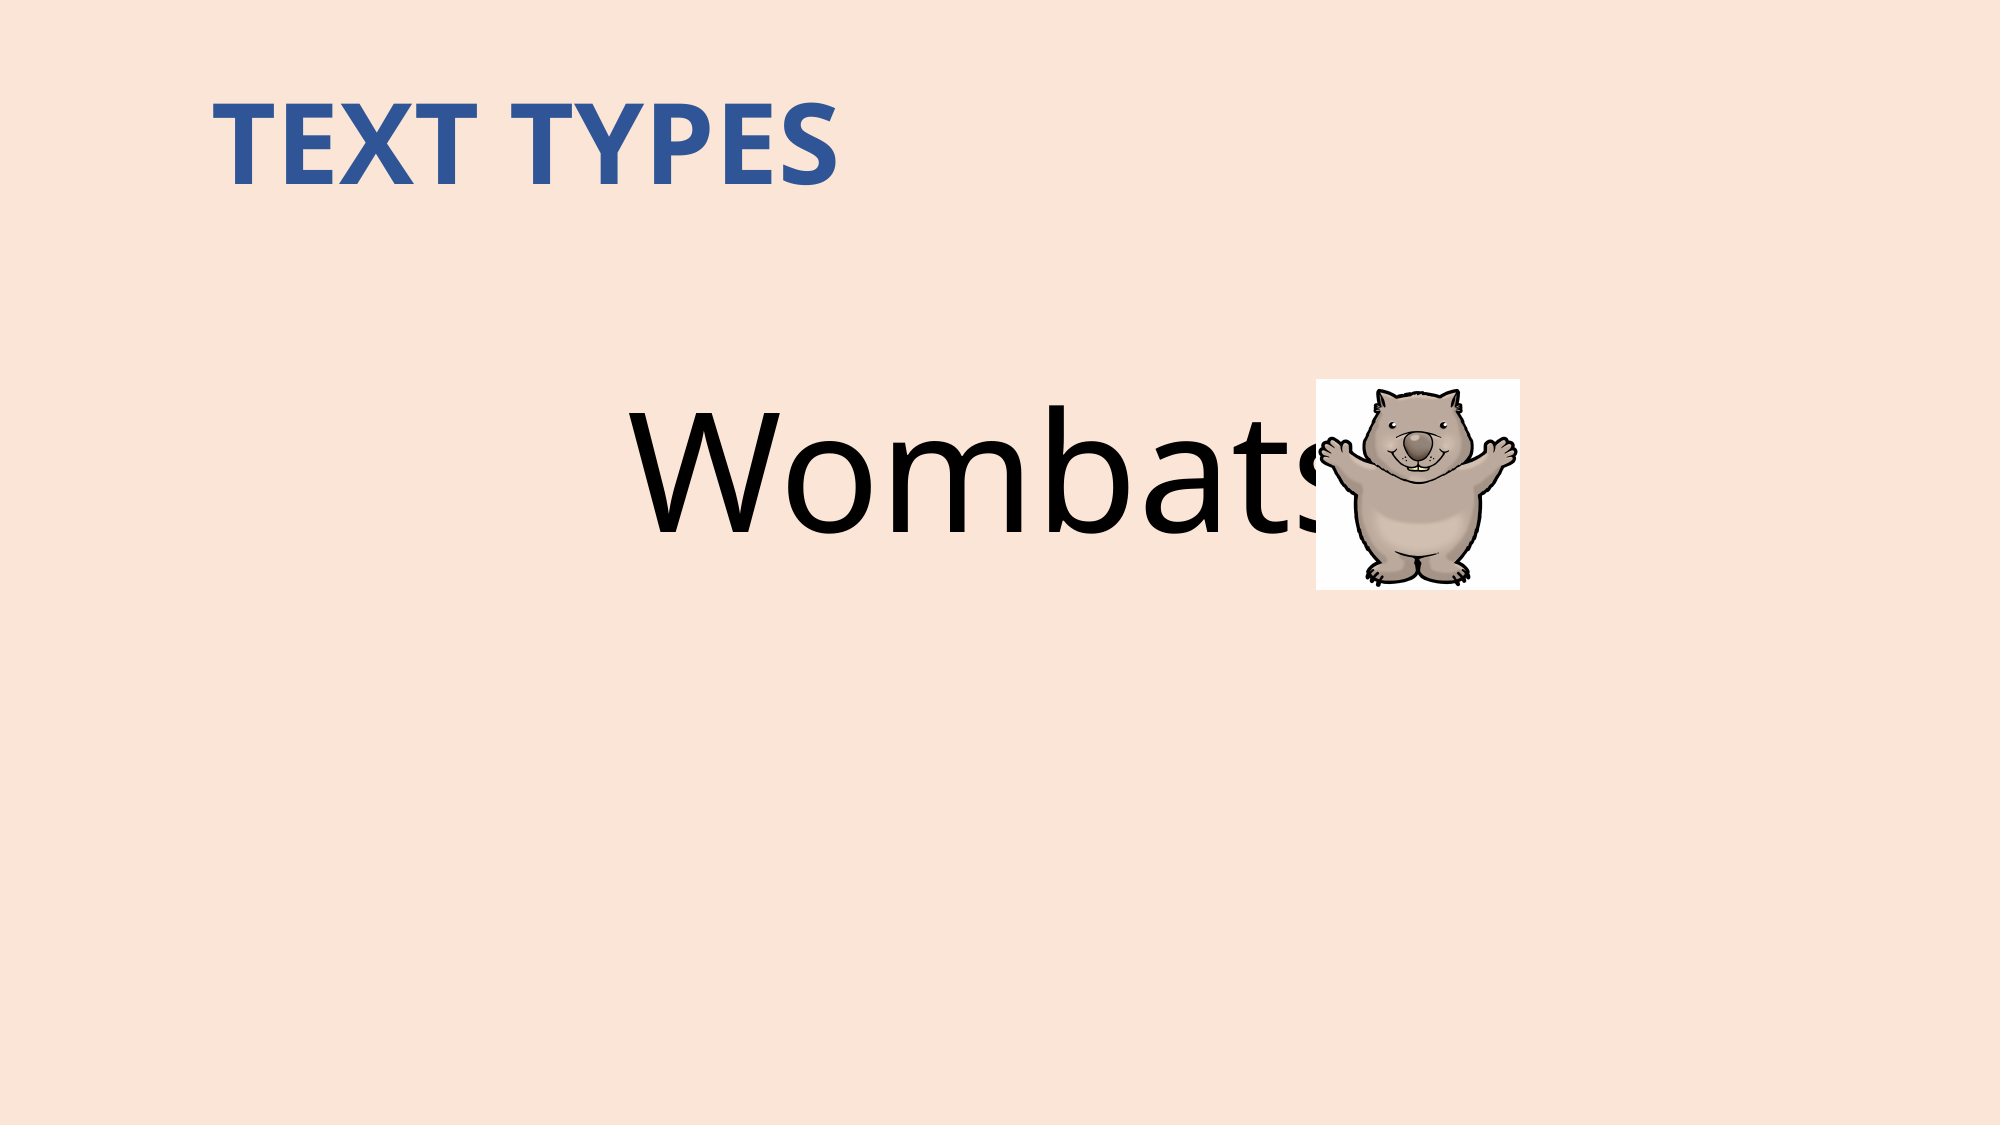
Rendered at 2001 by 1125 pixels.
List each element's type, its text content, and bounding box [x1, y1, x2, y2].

text_box TEXT TYPES [196, 64, 905, 214]
picture [1316, 379, 1520, 590]
title Wombats [249, 184, 1750, 576]
